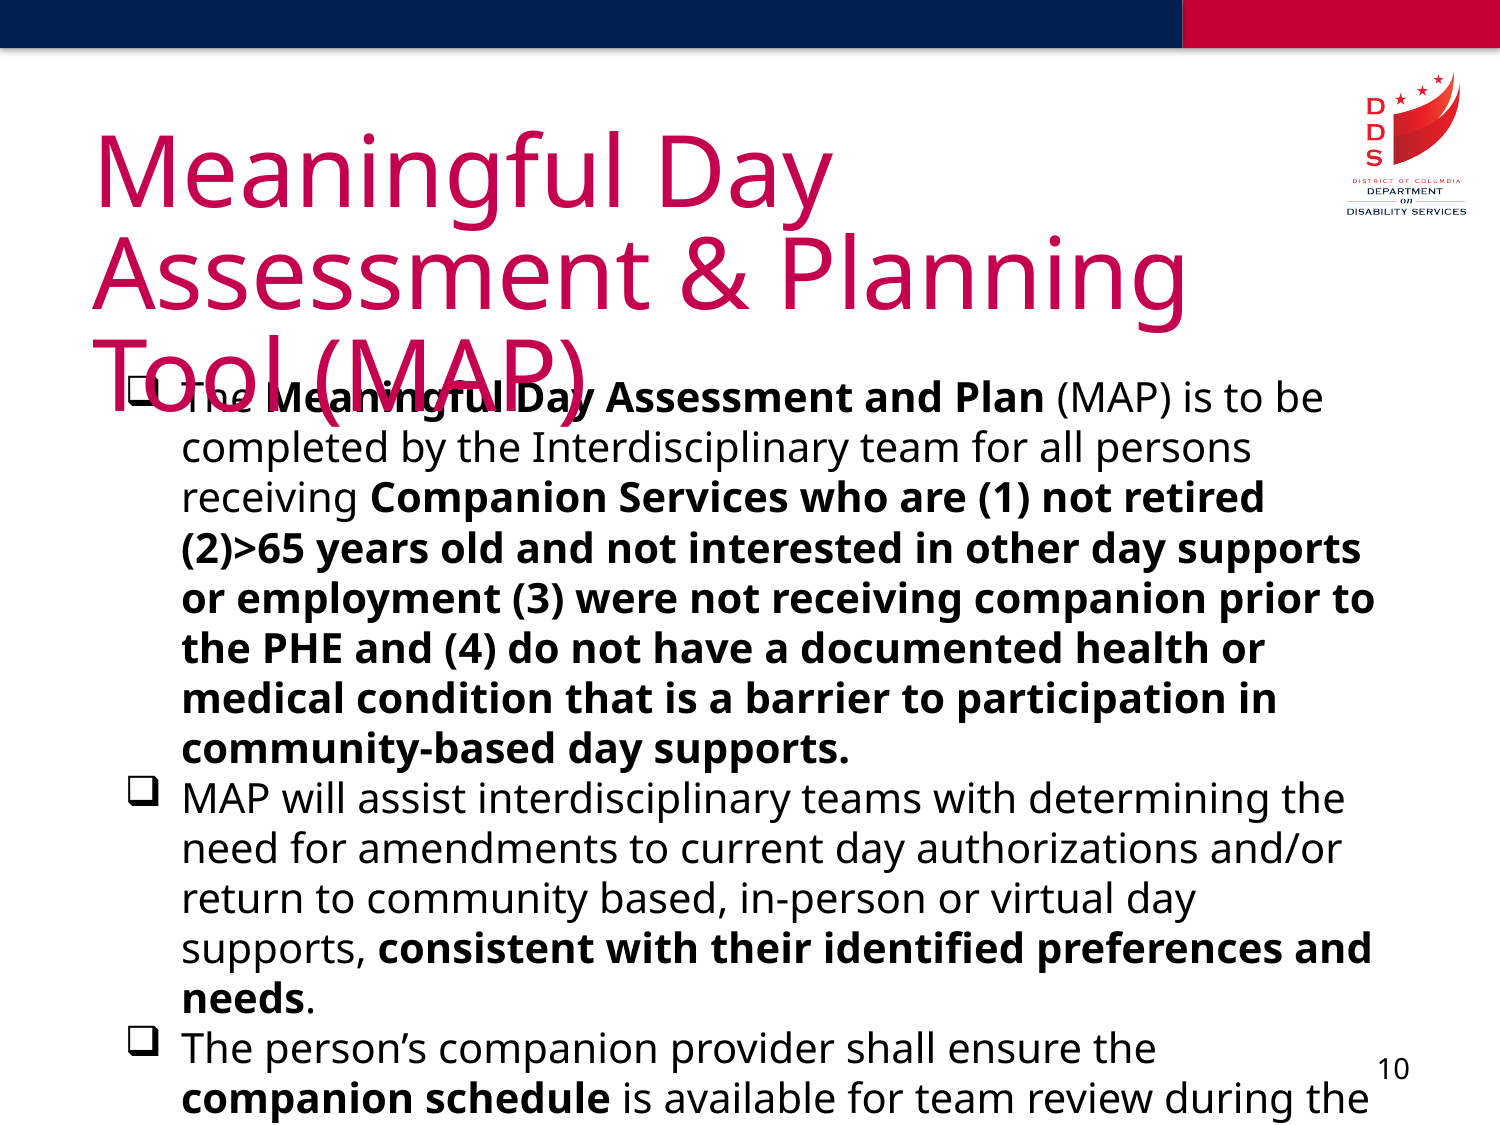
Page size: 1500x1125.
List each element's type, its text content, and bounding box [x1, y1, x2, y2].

title Meaningful Day Assessment & Planning Tool (MAP) [92, 125, 1293, 313]
list The Meaningful Day Assessment and Plan (MAP) is to be completed by the Interdisciplinary team for all persons receiving Companion Services who are (1) not retired (2)>65 years old and not interested in other day supports or employment (3) were not receiving companion prior to the PHE and (4) do not have a documented health or medical condition that is a barrier to participation in community-based day supports. MAP will assist interdisciplinary teams with determining the need for amendments to current day authorizations and/or return to community based, in-person or virtual day supports, consistent with their identified preferences and needs. The person’s companion provider shall ensure the companion schedule is available for team review during the MAP meeting. [124, 371, 1383, 1025]
slide_number 10 [1074, 1042, 1425, 1103]
picture [1347, 69, 1466, 215]
